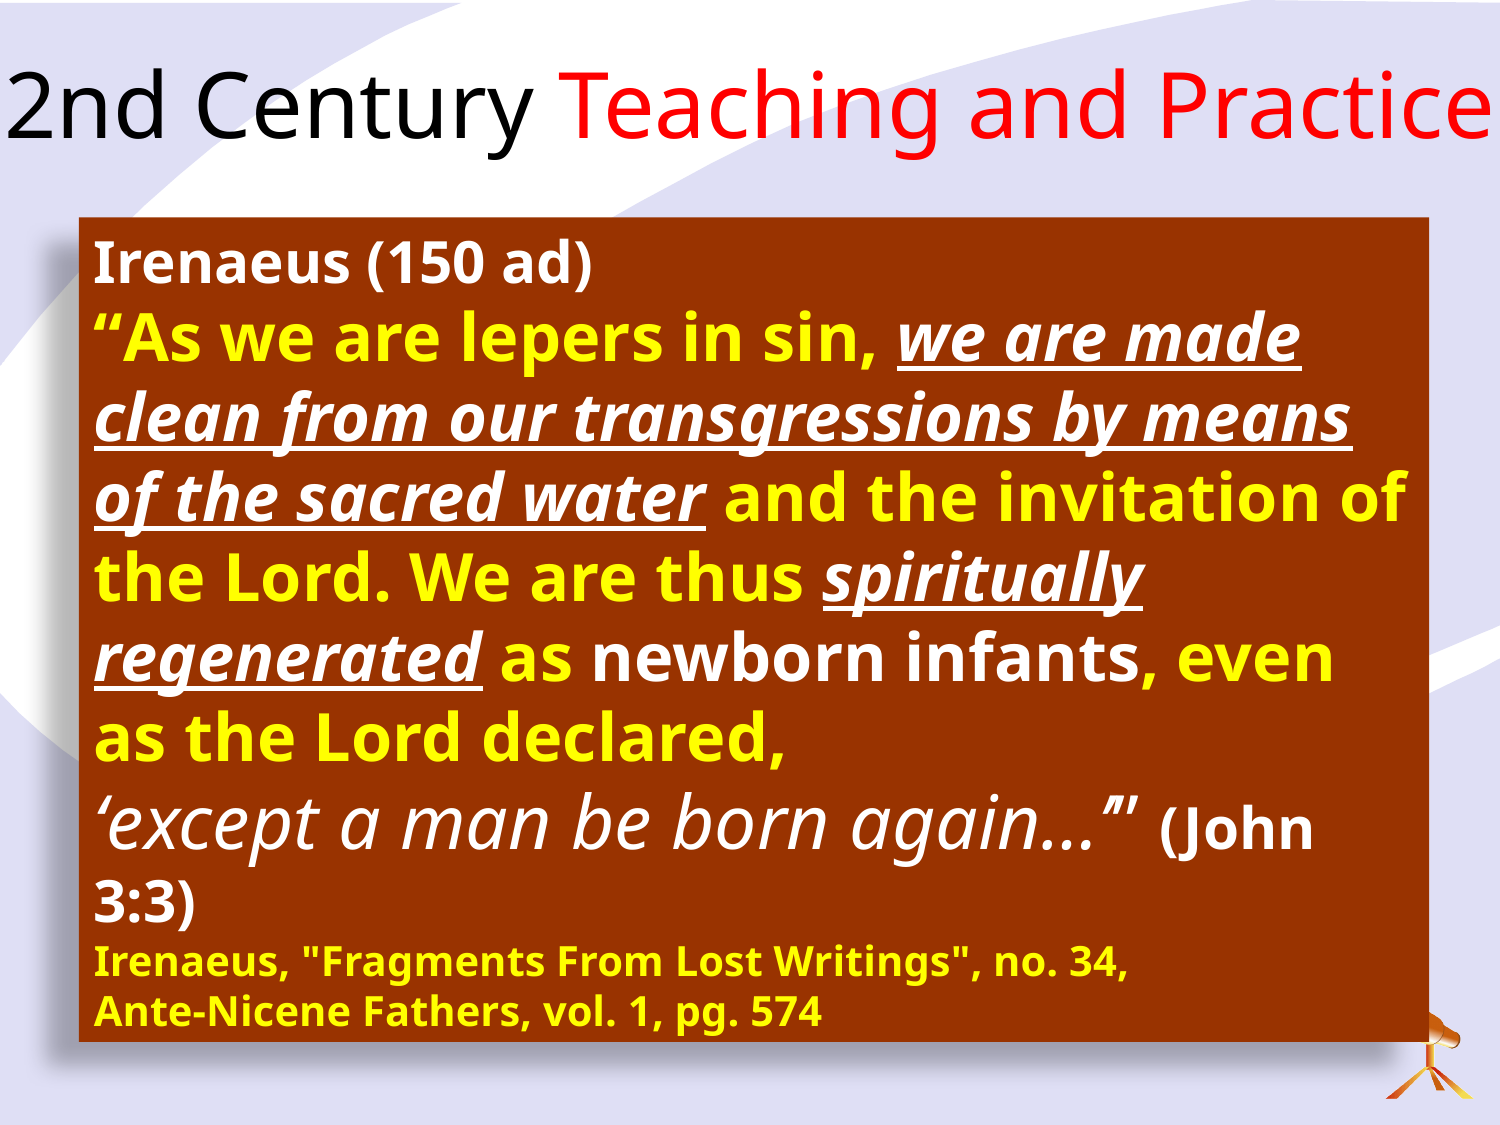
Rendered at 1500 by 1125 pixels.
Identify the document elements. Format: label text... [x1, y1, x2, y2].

title 2nd Century Teaching and Practice [0, 13, 1500, 202]
picture [1361, 985, 1474, 1099]
text_box Irenaeus (150 ad) “As we are lepers in sin, we are made clean from our transgressions by means of the sacred water and the invitation of the Lord. We are thus spiritually regenerated as newborn infants, even as the Lord declared, ‘except a man be born again…’” (John 3:3) Irenaeus, "Fragments From Lost Writings", no. 34, Ante-Nicene Fathers, vol. 1, pg. 574 [78, 217, 1430, 1042]
